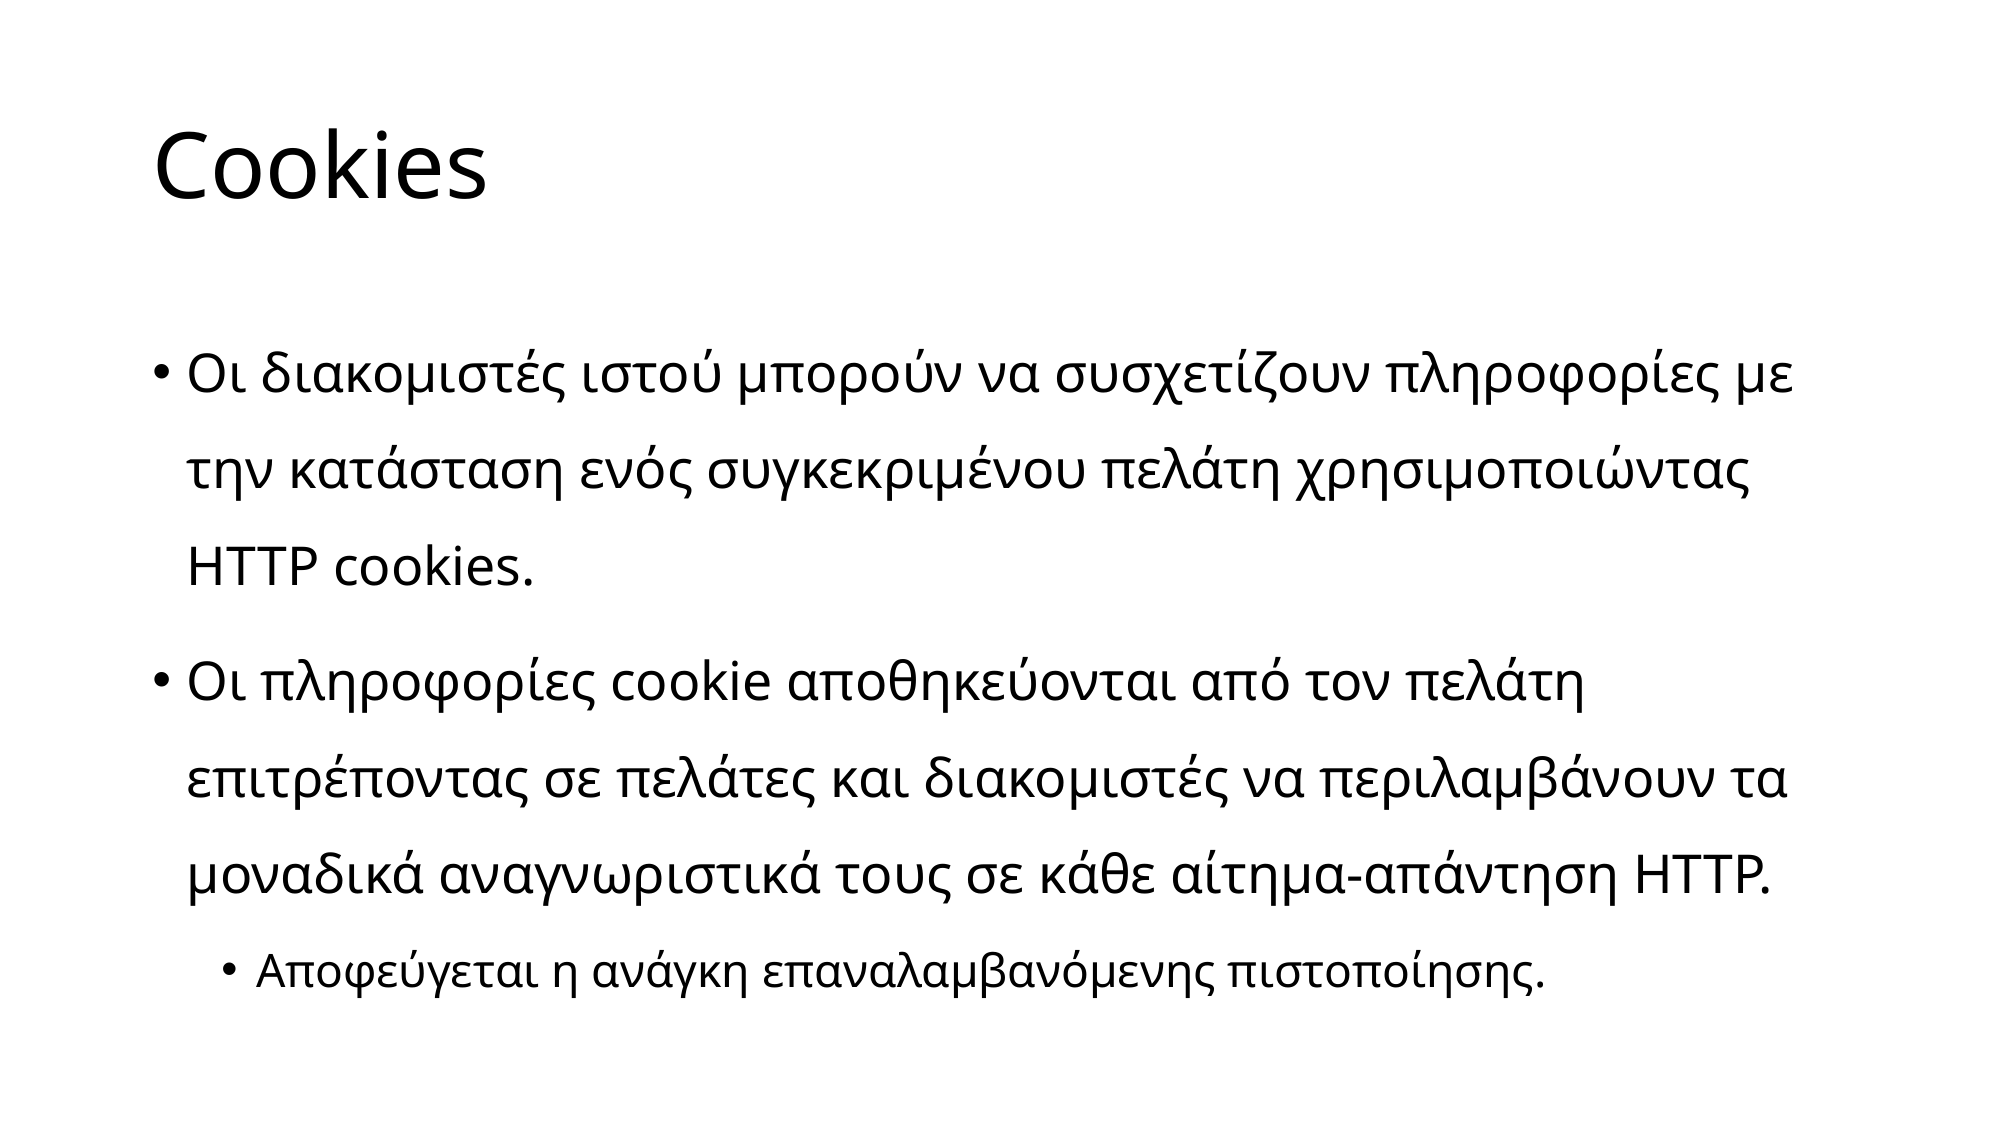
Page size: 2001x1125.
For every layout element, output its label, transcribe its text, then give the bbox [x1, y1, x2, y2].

list Οι διακομιστές ιστού μπορούν να συσχετίζουν πληροφορίες με την κατάσταση ενός συγκεκριμένου πελάτη χρησιμοποιώντας HTTP cookies. Οι πληροφορίες cookie αποθηκεύονται από τον πελάτη επιτρέποντας σε πελάτες και διακομιστές να περιλαμβάνουν τα μοναδικά αναγνωριστικά τους σε κάθε αίτημα-απάντηση HTTP. Αποφεύγεται η ανάγκη επαναλαμβανόμενης πιστοποίησης. [137, 299, 1863, 1014]
title Cookies [137, 59, 1863, 278]
